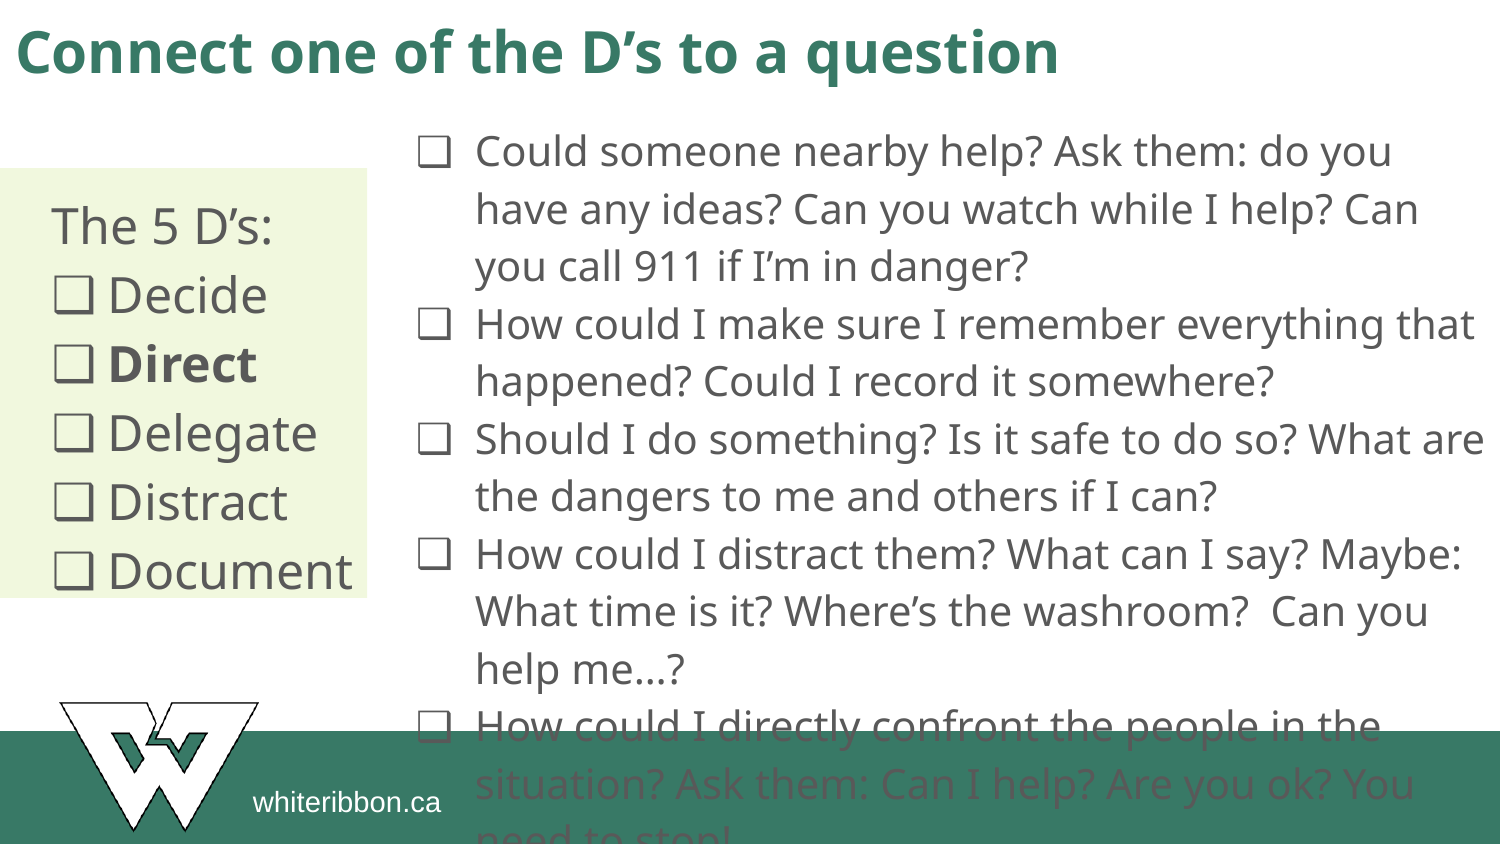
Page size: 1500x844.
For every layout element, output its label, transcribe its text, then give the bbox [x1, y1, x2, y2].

text_box [0, 168, 368, 598]
text_box Could someone nearby help? Ask them: do you have any ideas? Can you watch while I help? Can you call 911 if I’m in danger? How could I make sure I remember everything that happened? Could I record it somewhere? Should I do something? Is it safe to do so? What are the dangers to me and others if I can? How could I distract them? What can I say? Maybe: What time is it? Where’s the washroom? Can you help me…? How could I directly confront the people in the situation? Ask them: Can I help? Are you ok? You need to stop! [385, 102, 1500, 742]
list The 5 D’s: Decide Direct Delegate Distract Document [17, 170, 384, 596]
title Connect one of the D’s to a question [0, 0, 1398, 94]
picture [51, 697, 268, 836]
